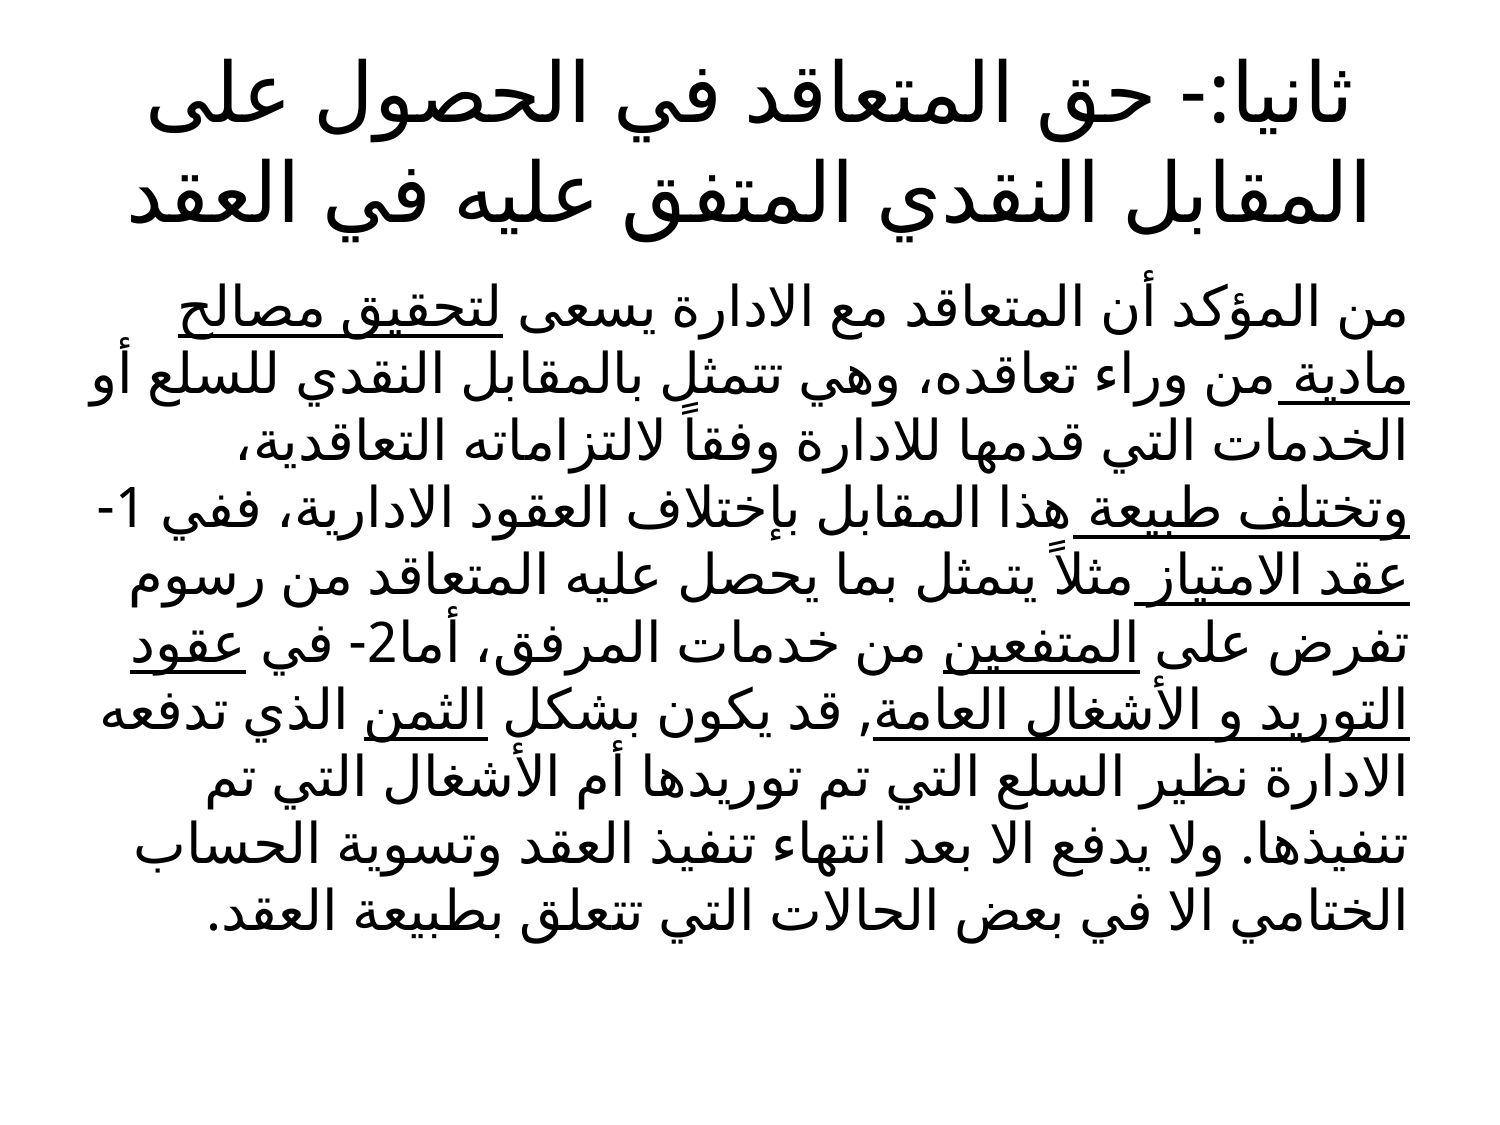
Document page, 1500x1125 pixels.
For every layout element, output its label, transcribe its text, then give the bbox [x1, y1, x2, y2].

list من المؤكد أن المتعاقد مع الادارة يسعى لتحقيق مصالح مادية من وراء تعاقده، وهي تتمثل بالمقابل النقدي للسلع أو الخدمات التي قدمها للادارة وفقاً لالتزاماته التعاقدية، وتختلف طبيعة هذا المقابل بإختلاف العقود الادارية، ففي 1-عقد الامتياز مثلاً يتمثل بما يحصل عليه المتعاقد من رسوم تفرض على المتفعين من خدمات المرفق، أما2- في عقود التوريد و الأشغال العامة, قد يكون بشكل الثمن الذي تدفعه الادارة نظير السلع التي تم توريدها أم الأشغال التي تم تنفيذها. ولا يدفع الا بعد انتهاء تنفيذ العقد وتسوية الحساب الختامي الا في بعض الحالات التي تتعلق بطبيعة العقد. [75, 262, 1425, 1005]
title ثانيا:- حق المتعاقد في الحصول على المقابل النقدي المتفق عليه في العقد [75, 45, 1425, 233]
